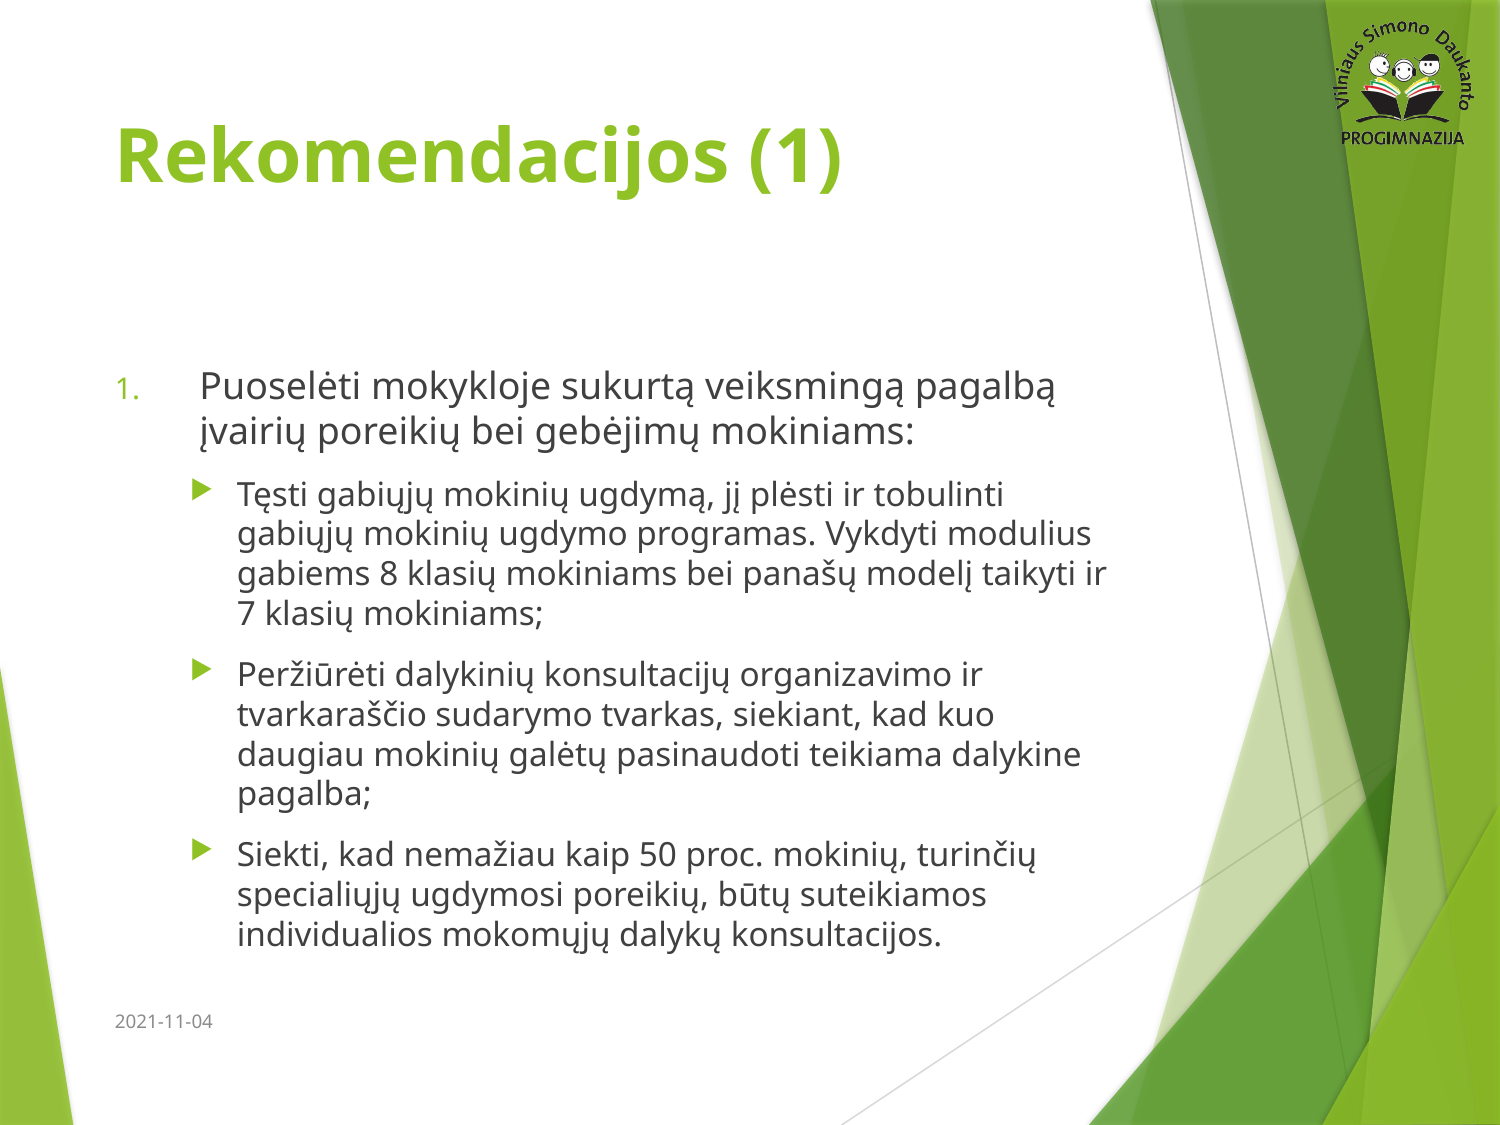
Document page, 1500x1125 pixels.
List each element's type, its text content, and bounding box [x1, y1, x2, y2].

list Puoselėti mokykloje sukurtą veiksmingą pagalbą įvairių poreikių bei gebėjimų mokiniams: Tęsti gabiųjų mokinių ugdymą, jį plėsti ir tobulinti gabiųjų mokinių ugdymo programas. Vykdyti modulius gabiems 8 klasių mokiniams bei panašų modelį taikyti ir 7 klasių mokiniams; Peržiūrėti dalykinių konsultacijų organizavimo ir tvarkaraščio sudarymo tvarkas, siekiant, kad kuo daugiau mokinių galėtų pasinaudoti teikiama dalykine pagalba; Siekti, kad nemažiau kaip 50 proc. mokinių, turinčių specialiųjų ugdymosi poreikių, būtų suteikiamos individualios mokomųjų dalykų konsultacijos. [99, 354, 1142, 992]
title Rekomendacijos (1) [99, 99, 1142, 317]
picture [1325, 18, 1478, 147]
footer 2021-11-04 [99, 991, 859, 1051]
